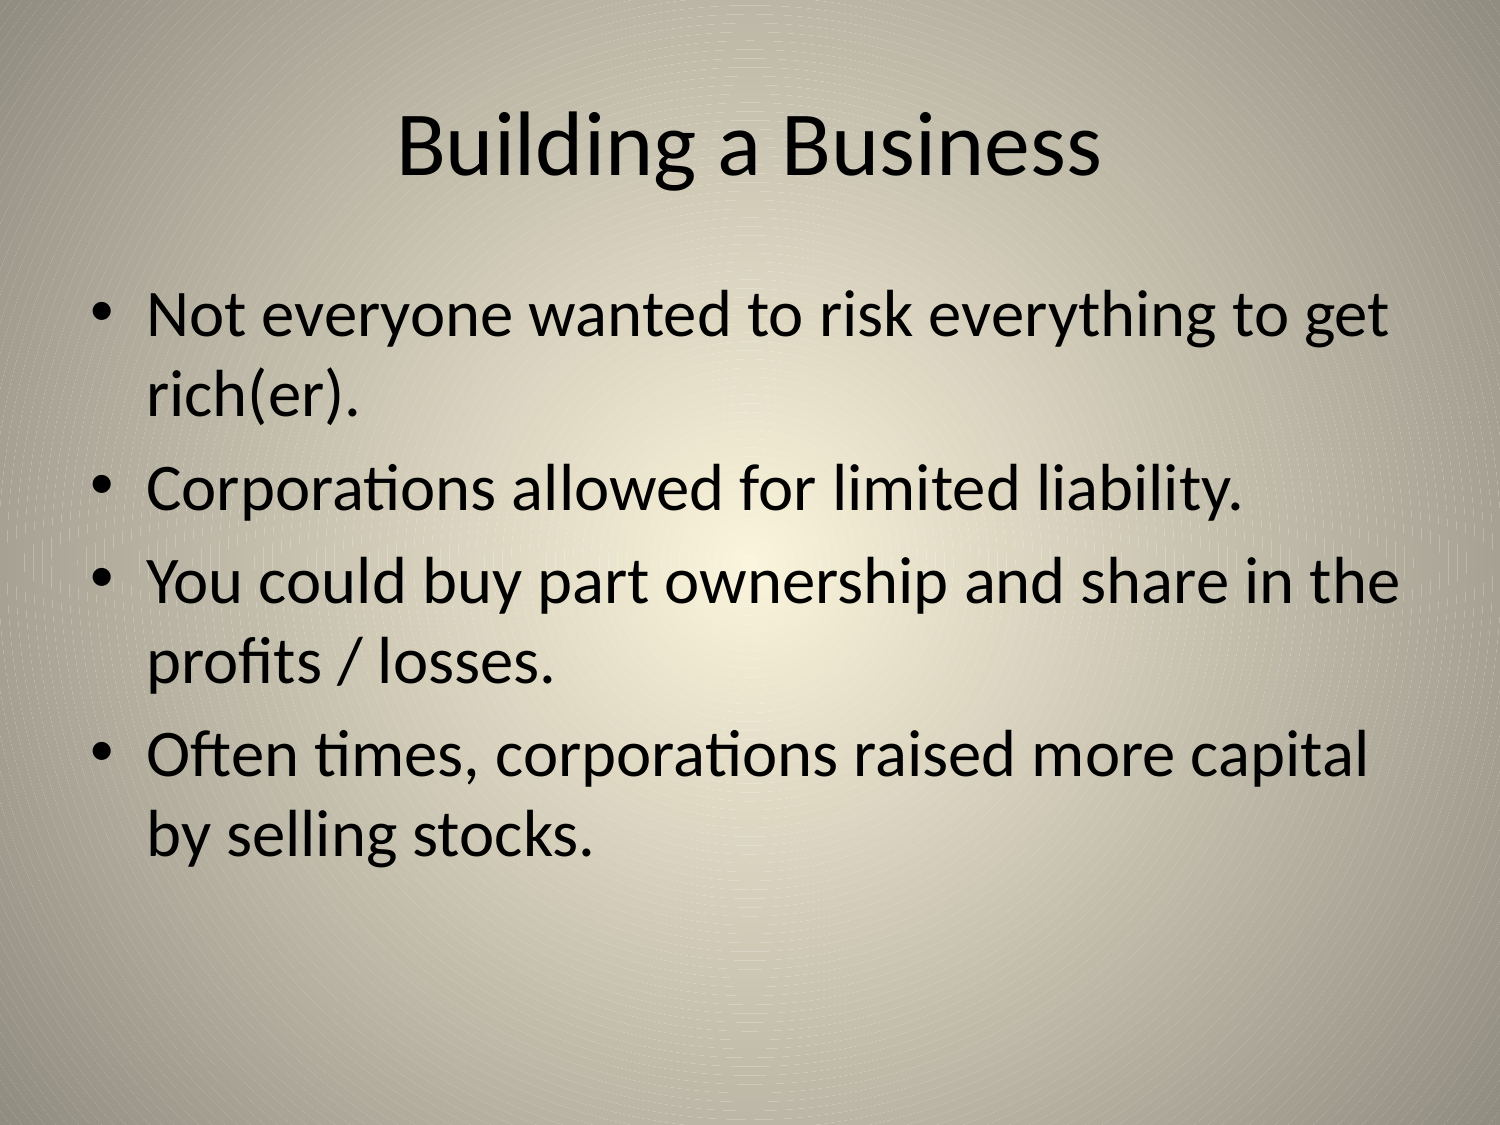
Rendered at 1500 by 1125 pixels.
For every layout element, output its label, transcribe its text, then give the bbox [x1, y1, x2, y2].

list Not everyone wanted to risk everything to get rich(er). Corporations allowed for limited liability. You could buy part ownership and share in the profits / losses. Often times, corporations raised more capital by selling stocks. [75, 262, 1425, 1005]
title Building a Business [75, 45, 1425, 233]
